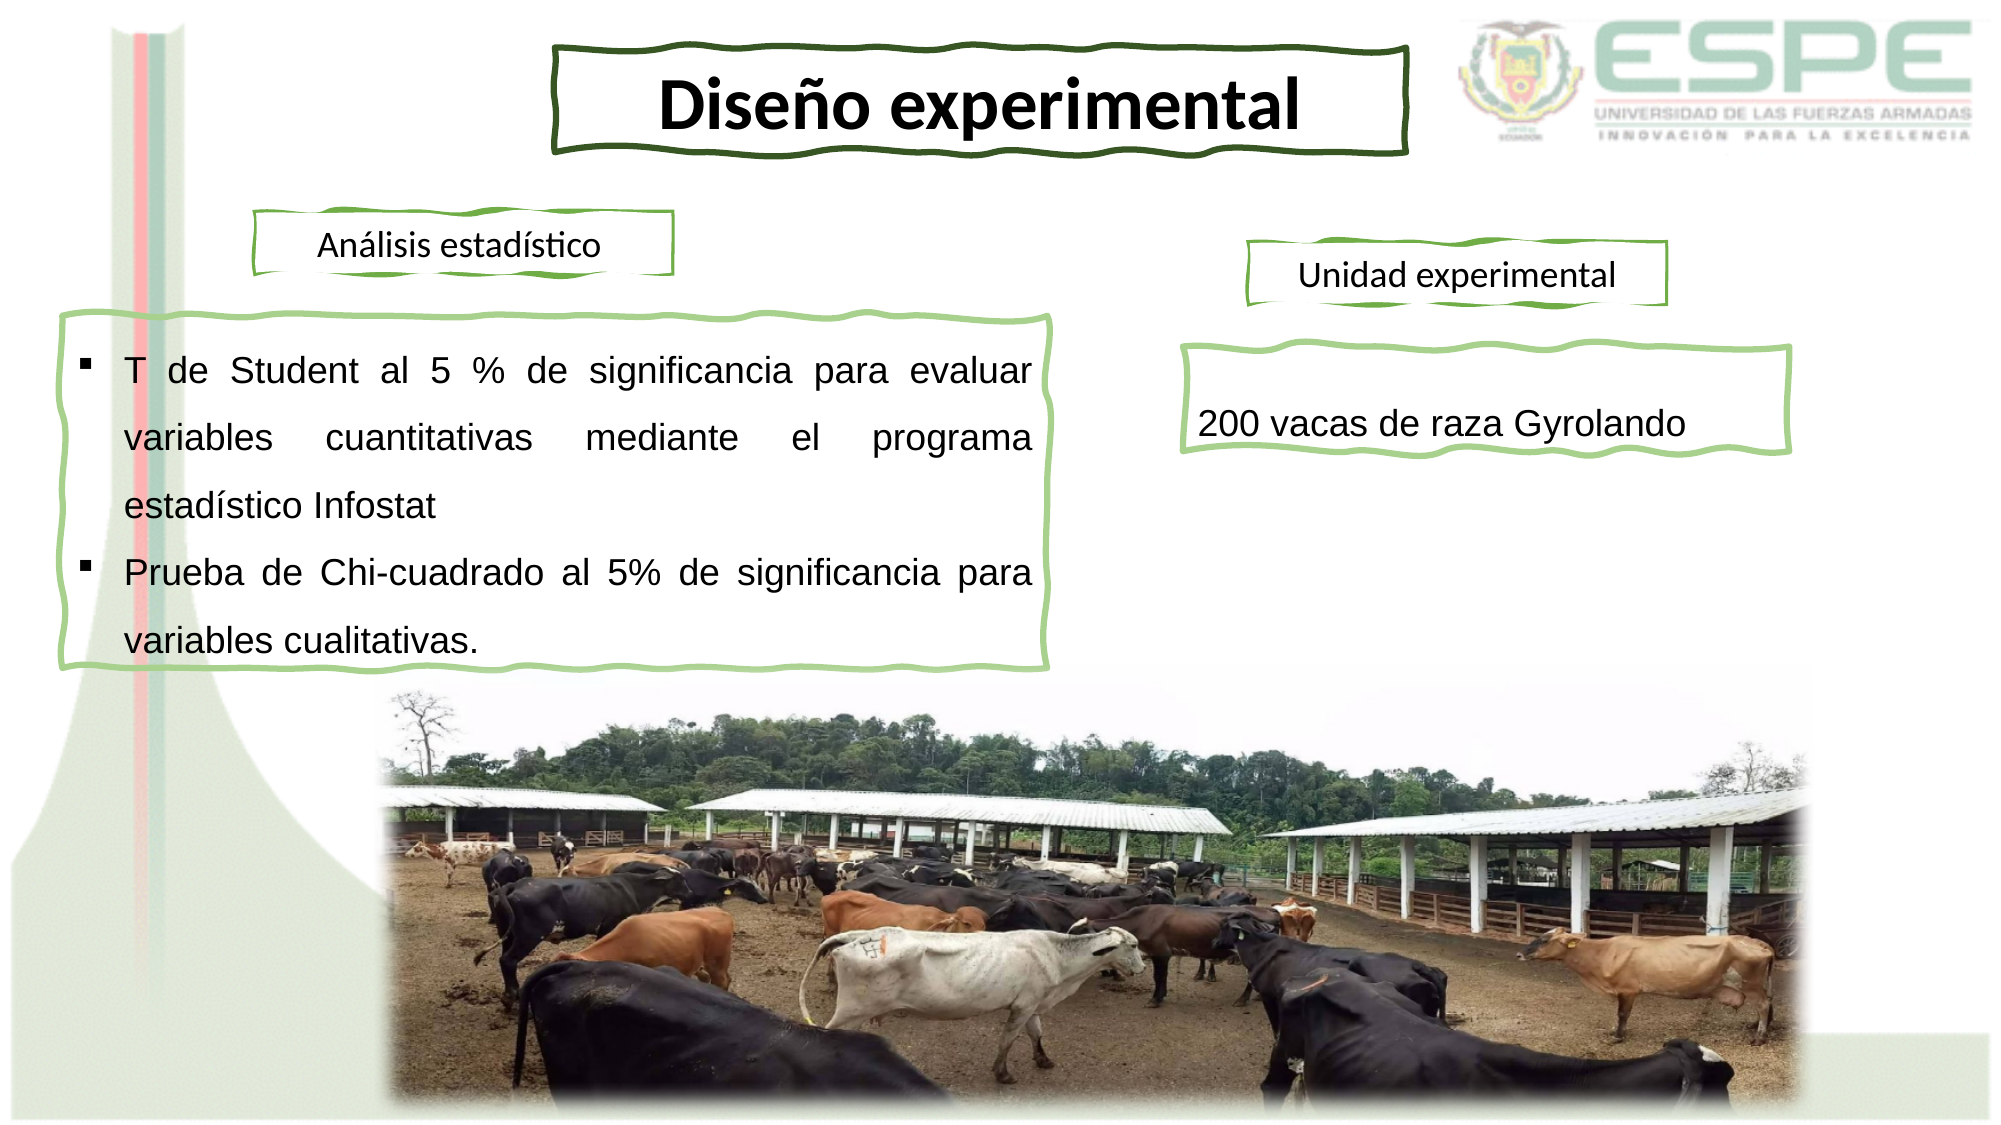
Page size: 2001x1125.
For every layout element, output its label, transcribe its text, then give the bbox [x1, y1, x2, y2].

text_box Diseño experimental [553, 44, 1407, 157]
picture [374, 663, 1815, 1117]
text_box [1182, 243, 1790, 439]
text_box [62, 212, 1048, 664]
